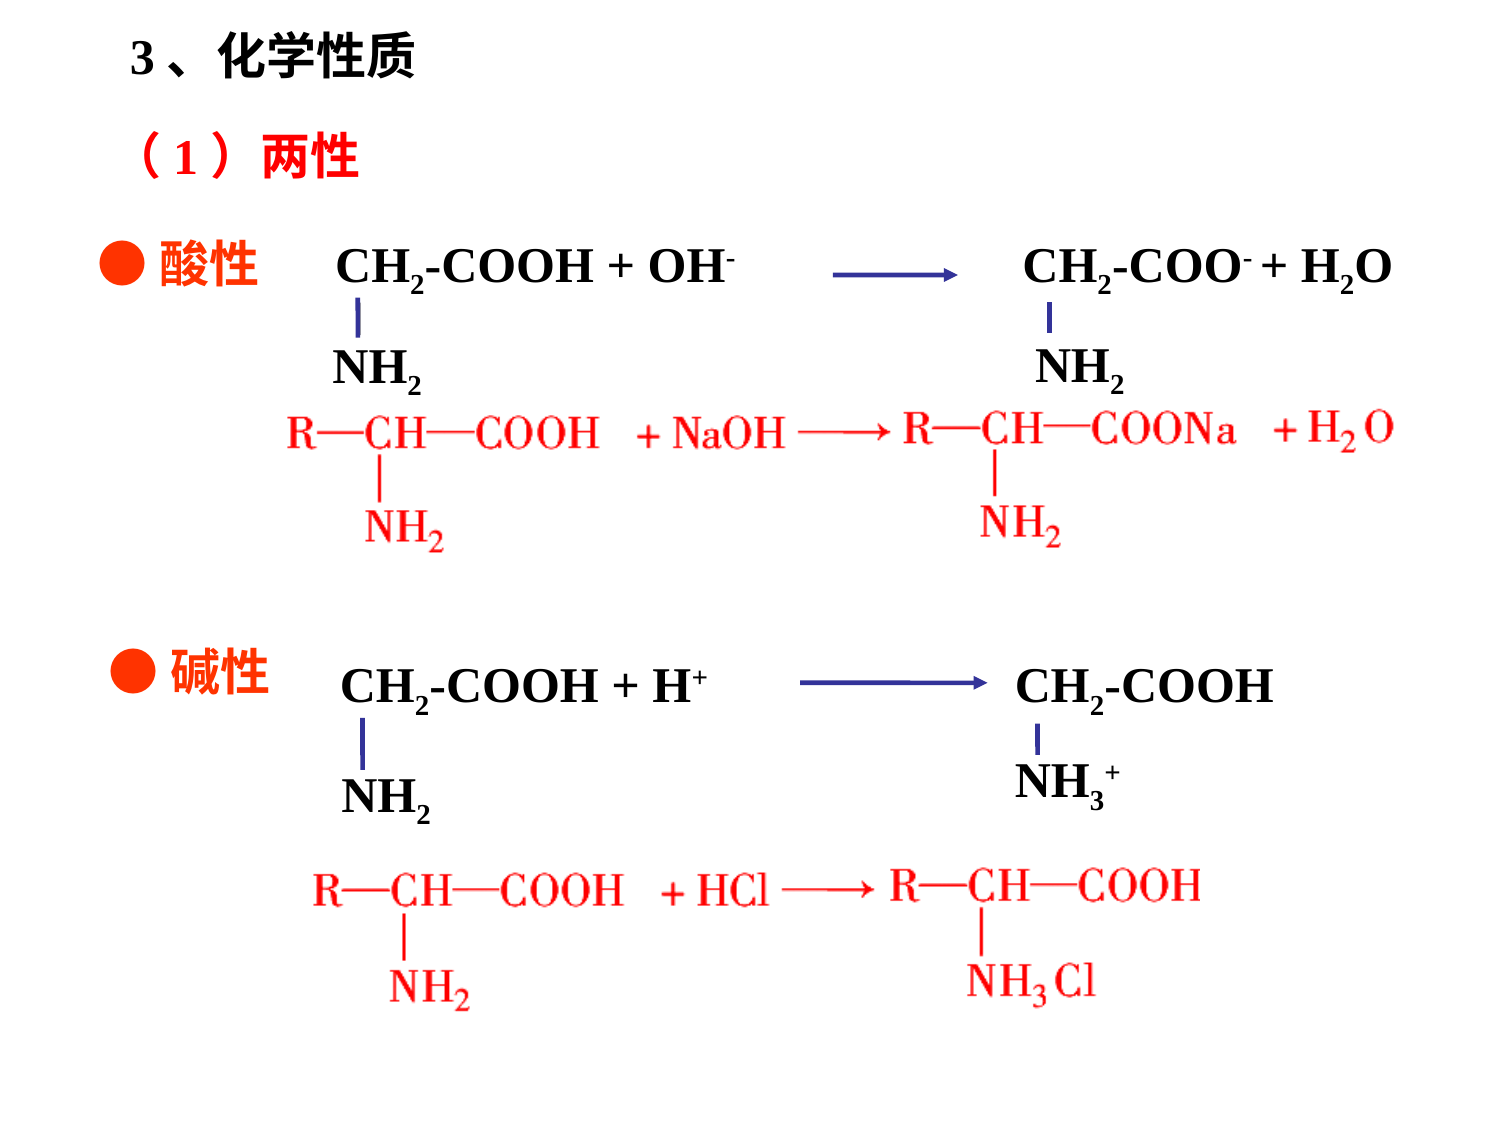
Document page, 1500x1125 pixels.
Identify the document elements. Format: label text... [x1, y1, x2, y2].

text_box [298, 854, 1200, 1020]
text_box 3、化学性质 [115, 17, 432, 92]
text_box ●碱性 [82, 633, 415, 708]
text_box ●酸性 [82, 224, 317, 300]
text_box （1）两性 [96, 117, 375, 192]
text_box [279, 400, 1403, 562]
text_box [317, 224, 1500, 402]
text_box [324, 645, 1388, 831]
